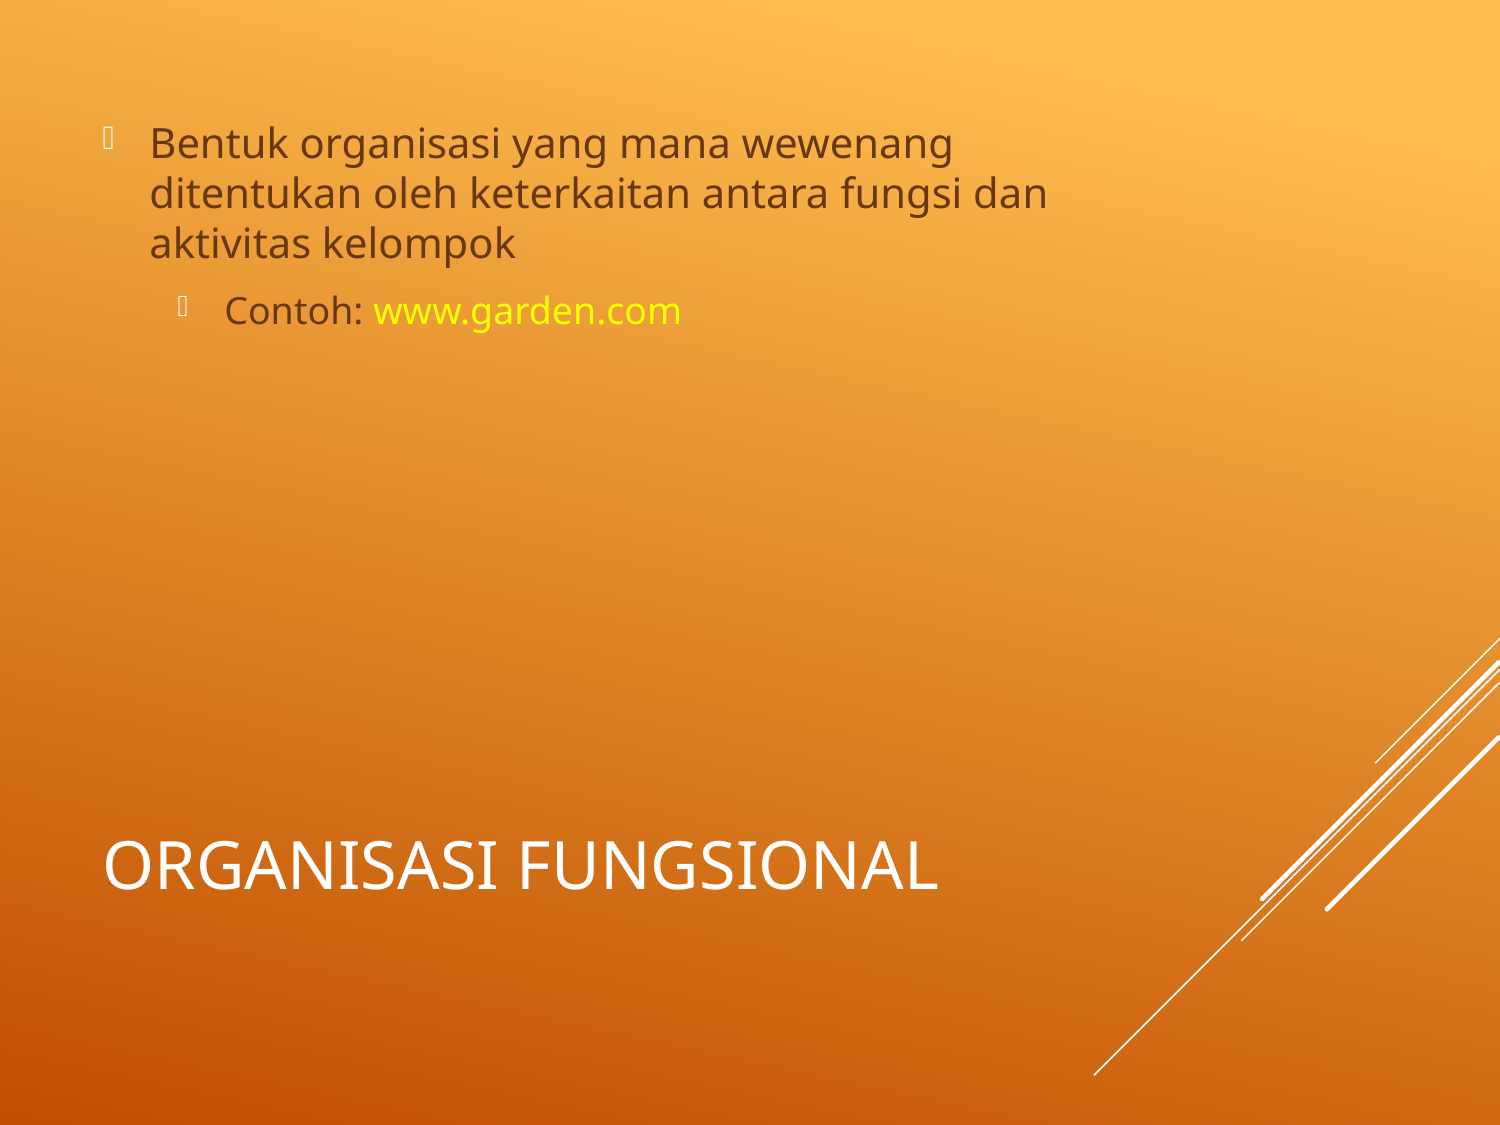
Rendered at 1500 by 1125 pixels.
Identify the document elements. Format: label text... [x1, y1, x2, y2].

title Organisasi Fungsional [87, 737, 1163, 988]
list Bentuk organisasi yang mana wewenang ditentukan oleh keterkaitan antara fungsi dan aktivitas kelompok Contoh: www.garden.com [87, 87, 1163, 362]
